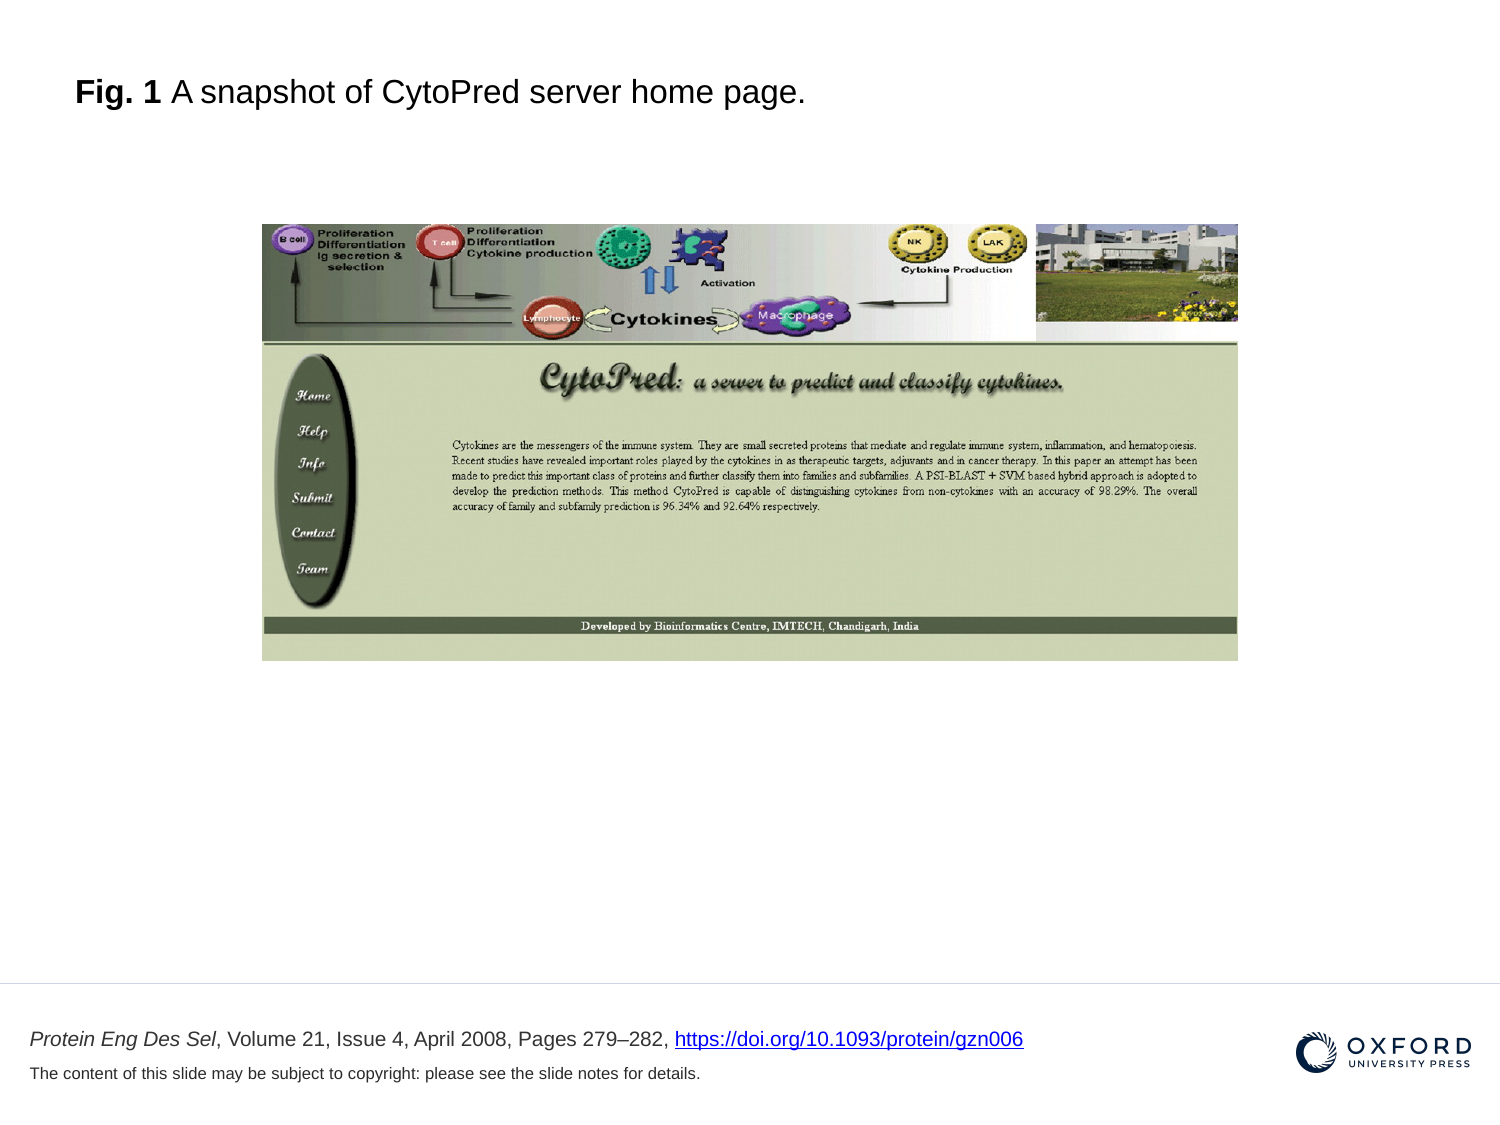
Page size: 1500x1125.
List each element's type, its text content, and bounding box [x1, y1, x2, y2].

picture [262, 224, 1238, 661]
title Fig. 1 A snapshot of CytoPred server home page. [75, 69, 1078, 171]
footer Protein Eng Des Sel, Volume 21, Issue 4, April 2008, Pages 279–282, https://doi.org/10.1093/protein/gzn006 The content of this slide may be subject to copyright: please see the slide notes for details. [0, 983, 1260, 1125]
picture [1296, 1032, 1471, 1073]
